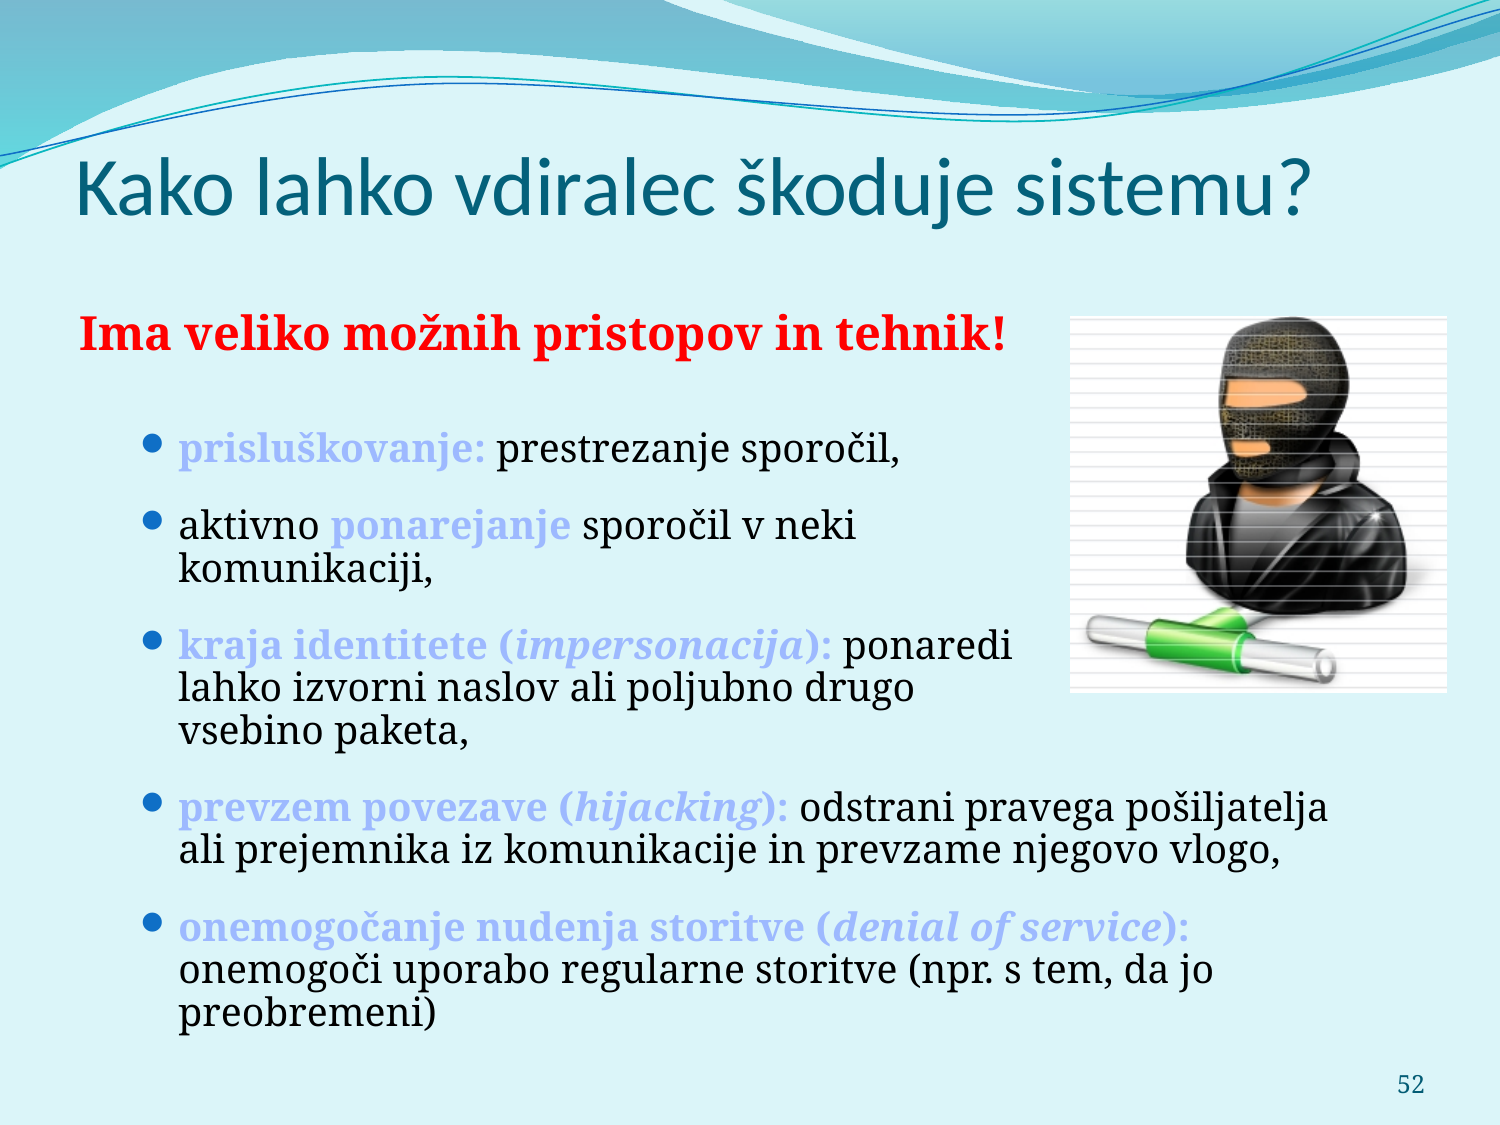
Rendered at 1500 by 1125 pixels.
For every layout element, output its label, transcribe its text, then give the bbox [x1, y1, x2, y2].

slide_number 52 [1299, 1042, 1425, 1103]
list Ima veliko možnih pristopov in tehnik! prisluškovanje: prestrezanje sporočil, aktivno ponarejanje sporočil v neki komunikaciji, kraja identitete (impersonacija): ponaredi lahko izvorni naslov ali poljubno drugo vsebino paketa, prevzem povezave (hijacking): odstrani pravega pošiljatelja ali prejemnika iz komunikacije in prevzame njegovo vlogo, onemogočanje nudenja storitve (denial of service): onemogoči uporabo regularne storitve (npr. s tem, da jo preobremeni) [64, 302, 1364, 1047]
picture [1070, 315, 1448, 693]
title Kako lahko vdiralec škoduje sistemu? [75, 113, 1425, 233]
